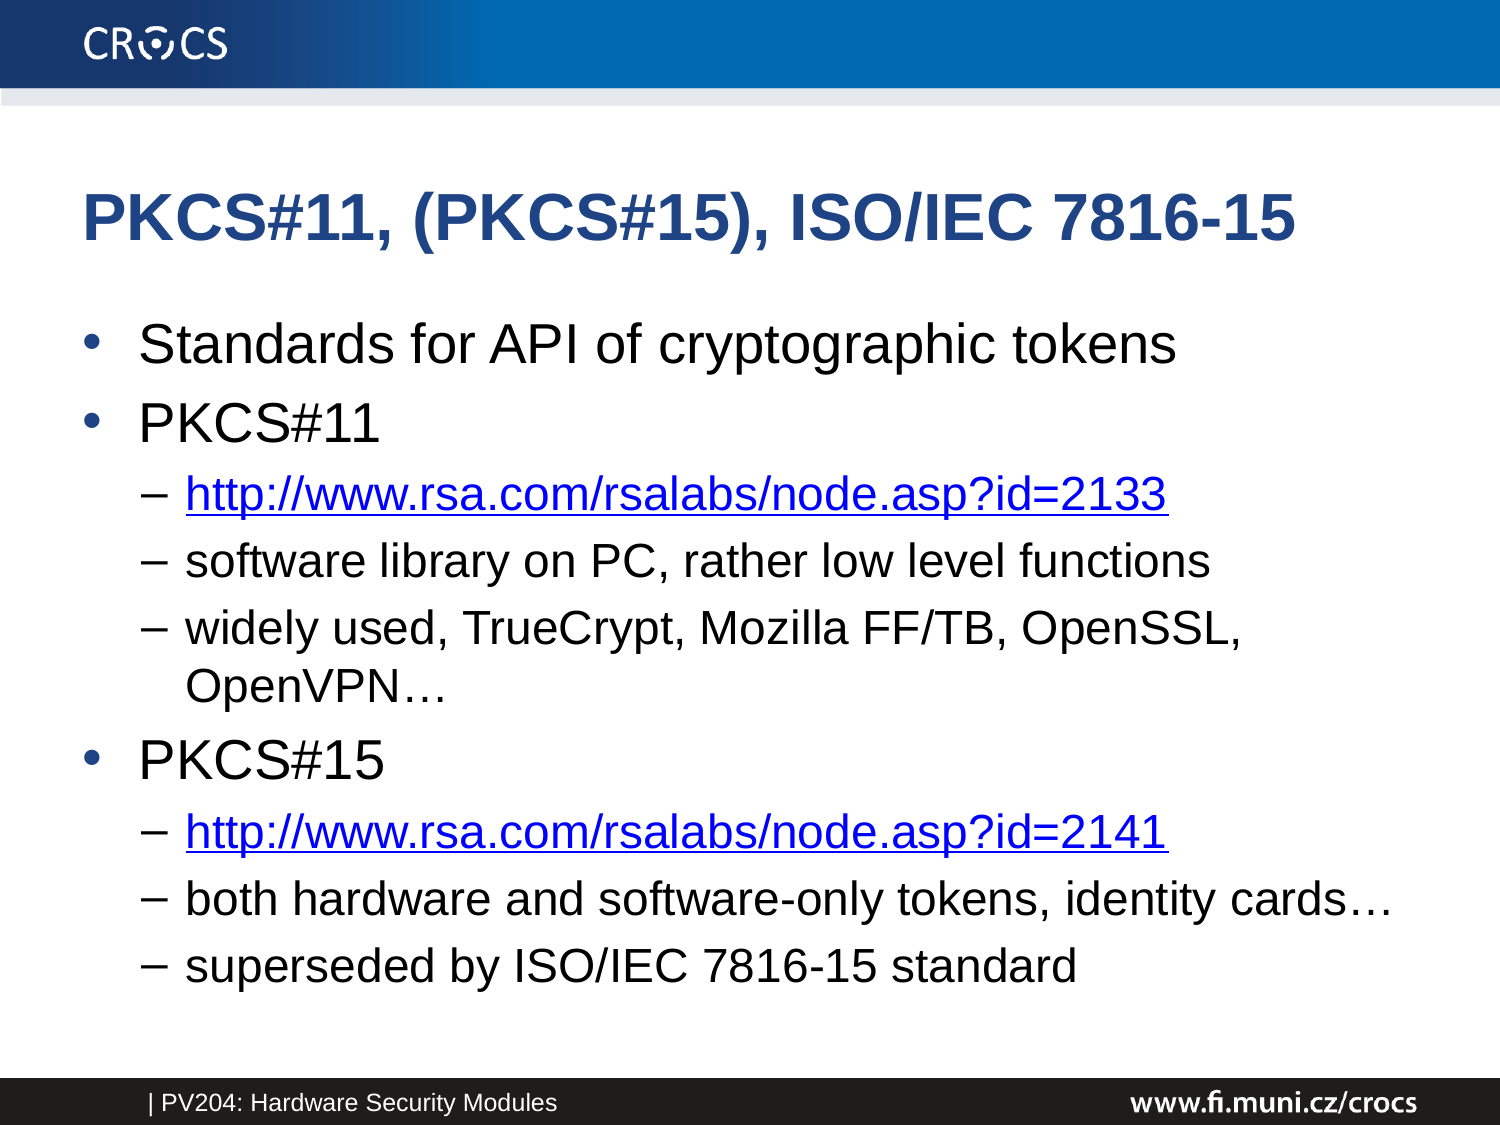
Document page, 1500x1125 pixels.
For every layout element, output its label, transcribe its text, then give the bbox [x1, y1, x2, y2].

title PKCS#11, (PKCS#15), ISO/IEC 7816-15 [82, 148, 1433, 280]
list Standards for API of cryptographic tokens PKCS#11 http://www.rsa.com/rsalabs/node.asp?id=2133 software library on PC, rather low level functions widely used, TrueCrypt, Mozilla FF/TB, OpenSSL, OpenVPN… PKCS#15 http://www.rsa.com/rsalabs/node.asp?id=2141 both hardware and software-only tokens, identity cards… superseded by ISO/IEC 7816-15 standard [82, 306, 1433, 988]
footer | PV204: Hardware Security Modules [147, 1078, 623, 1125]
picture [0, 0, 1500, 1125]
